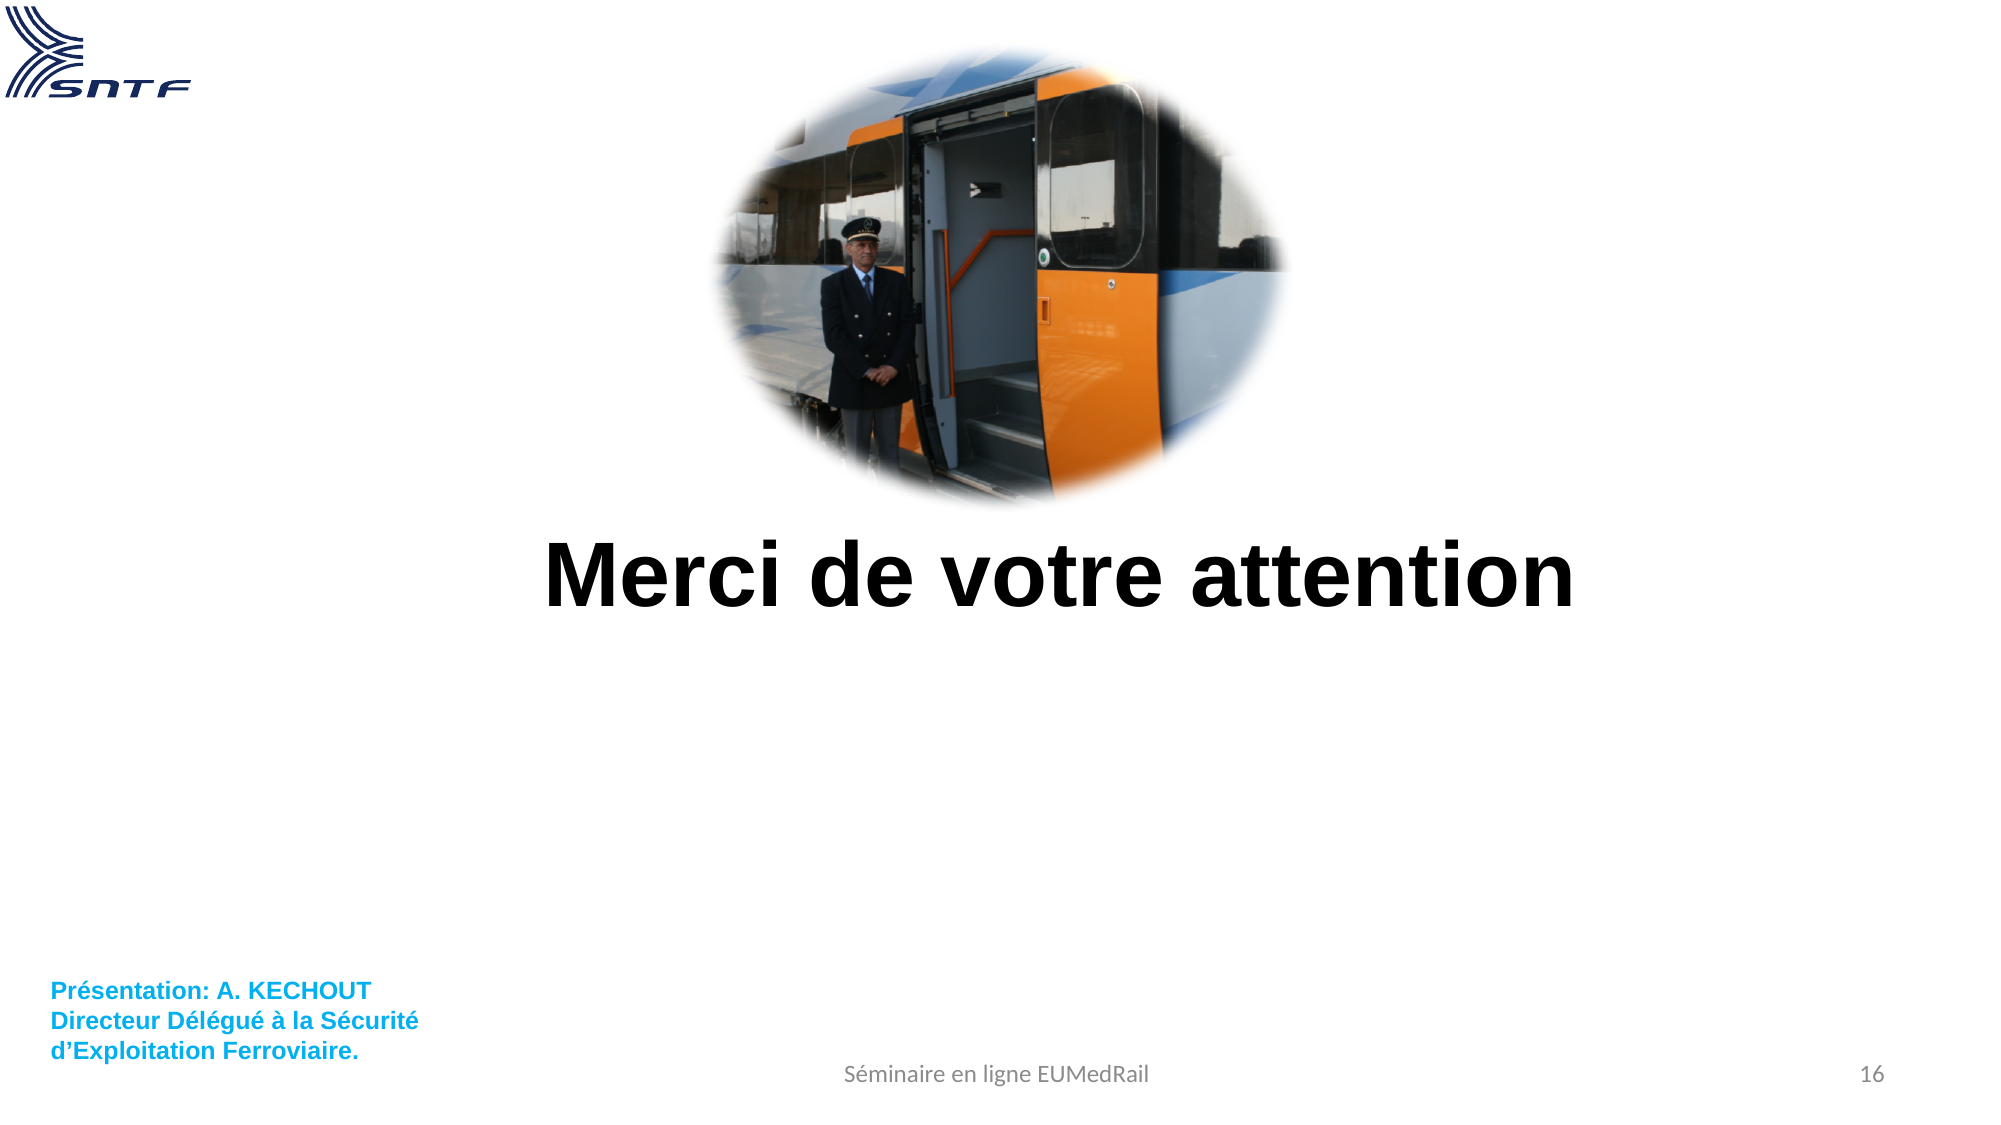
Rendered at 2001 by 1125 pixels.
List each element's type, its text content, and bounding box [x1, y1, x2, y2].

picture [704, 40, 1296, 514]
picture [3, 4, 194, 99]
slide_number 16 [1433, 1042, 1900, 1103]
text_box Présentation: A. KECHOUT Directeur Délégué à la Sécurité d’Exploitation Ferroviaire. [35, 967, 437, 1072]
footer Séminaire en ligne EUMedRail [683, 1042, 1317, 1103]
title Merci de votre attention [505, 457, 1617, 682]
